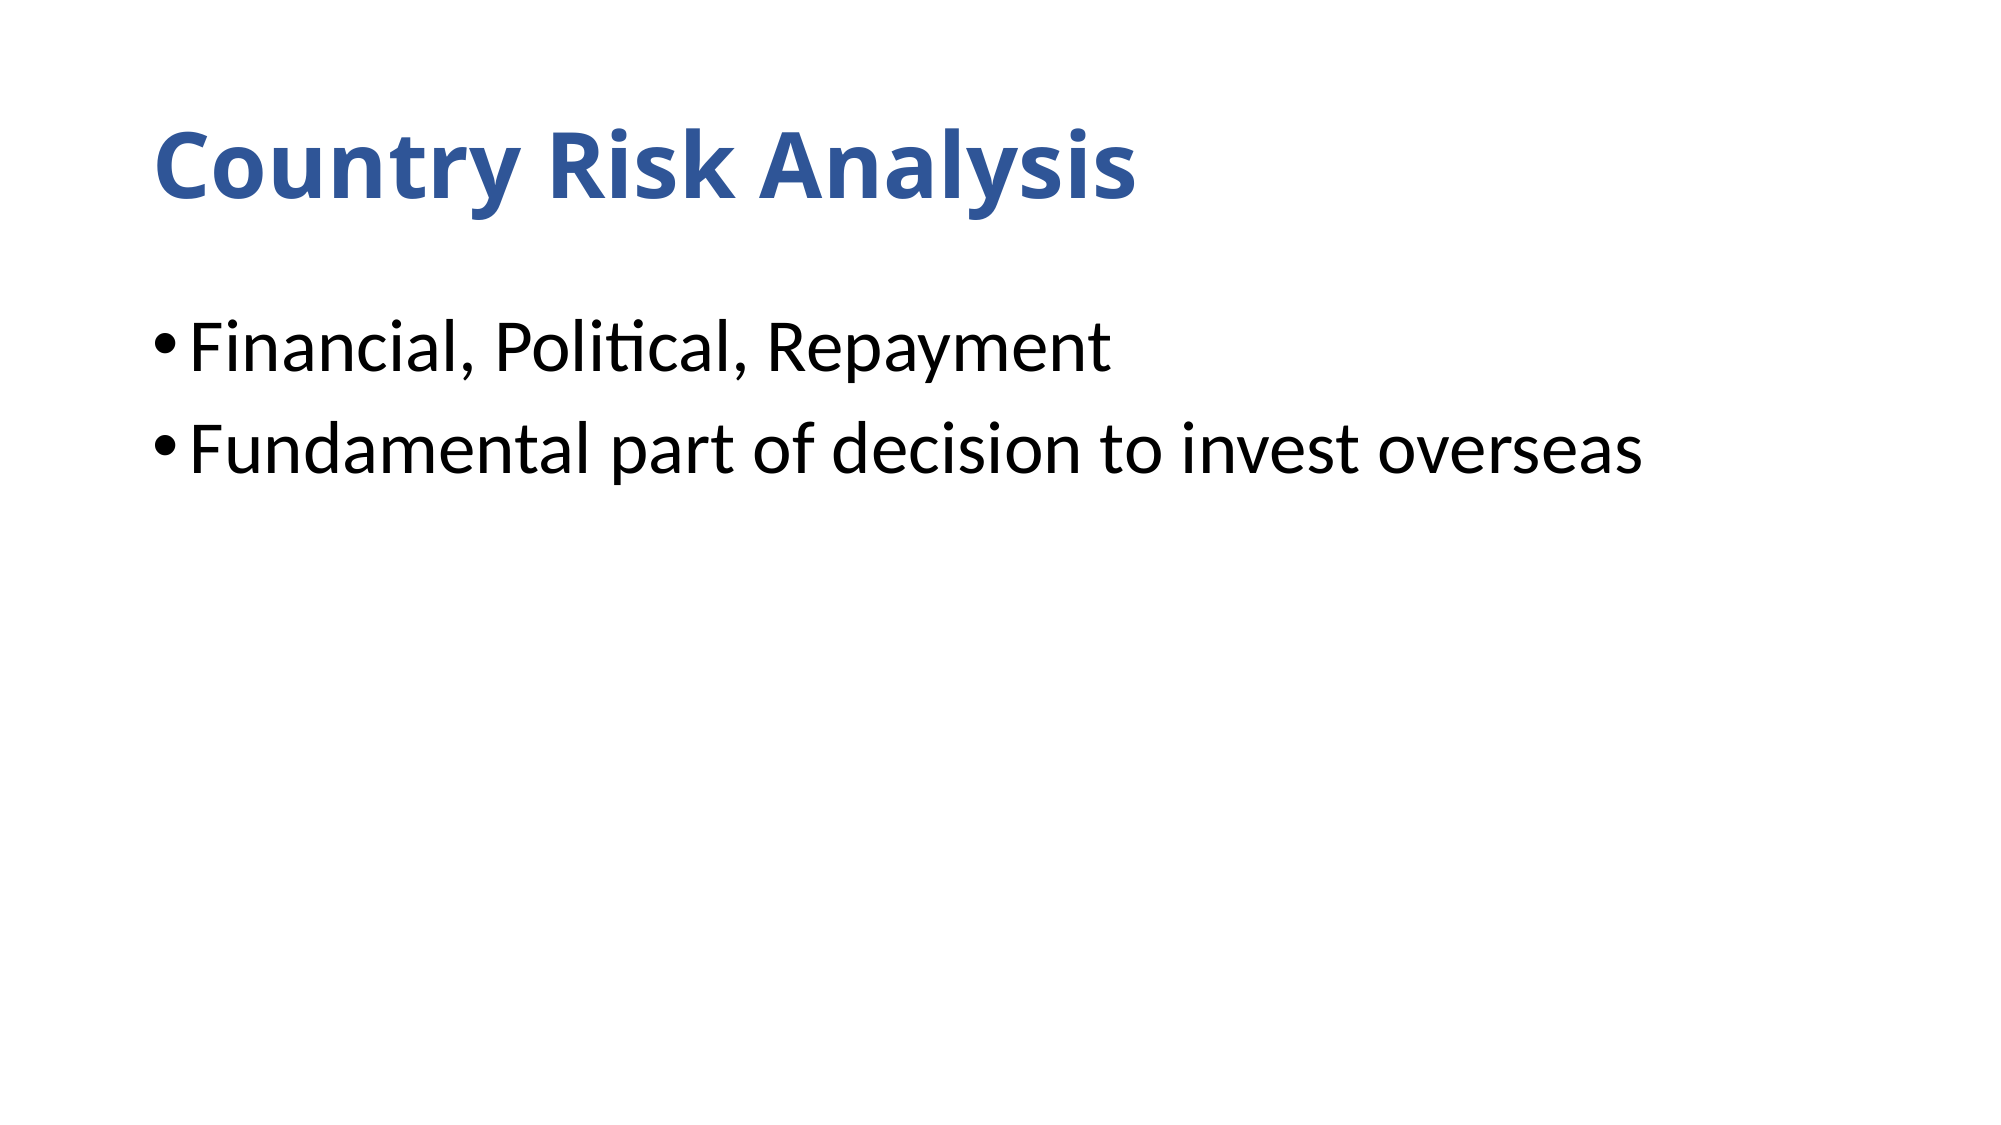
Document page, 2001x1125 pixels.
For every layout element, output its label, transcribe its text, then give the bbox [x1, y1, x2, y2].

list Financial, Political, Repayment Fundamental part of decision to invest overseas [137, 299, 1863, 1014]
title Country Risk Analysis [137, 59, 1863, 278]
